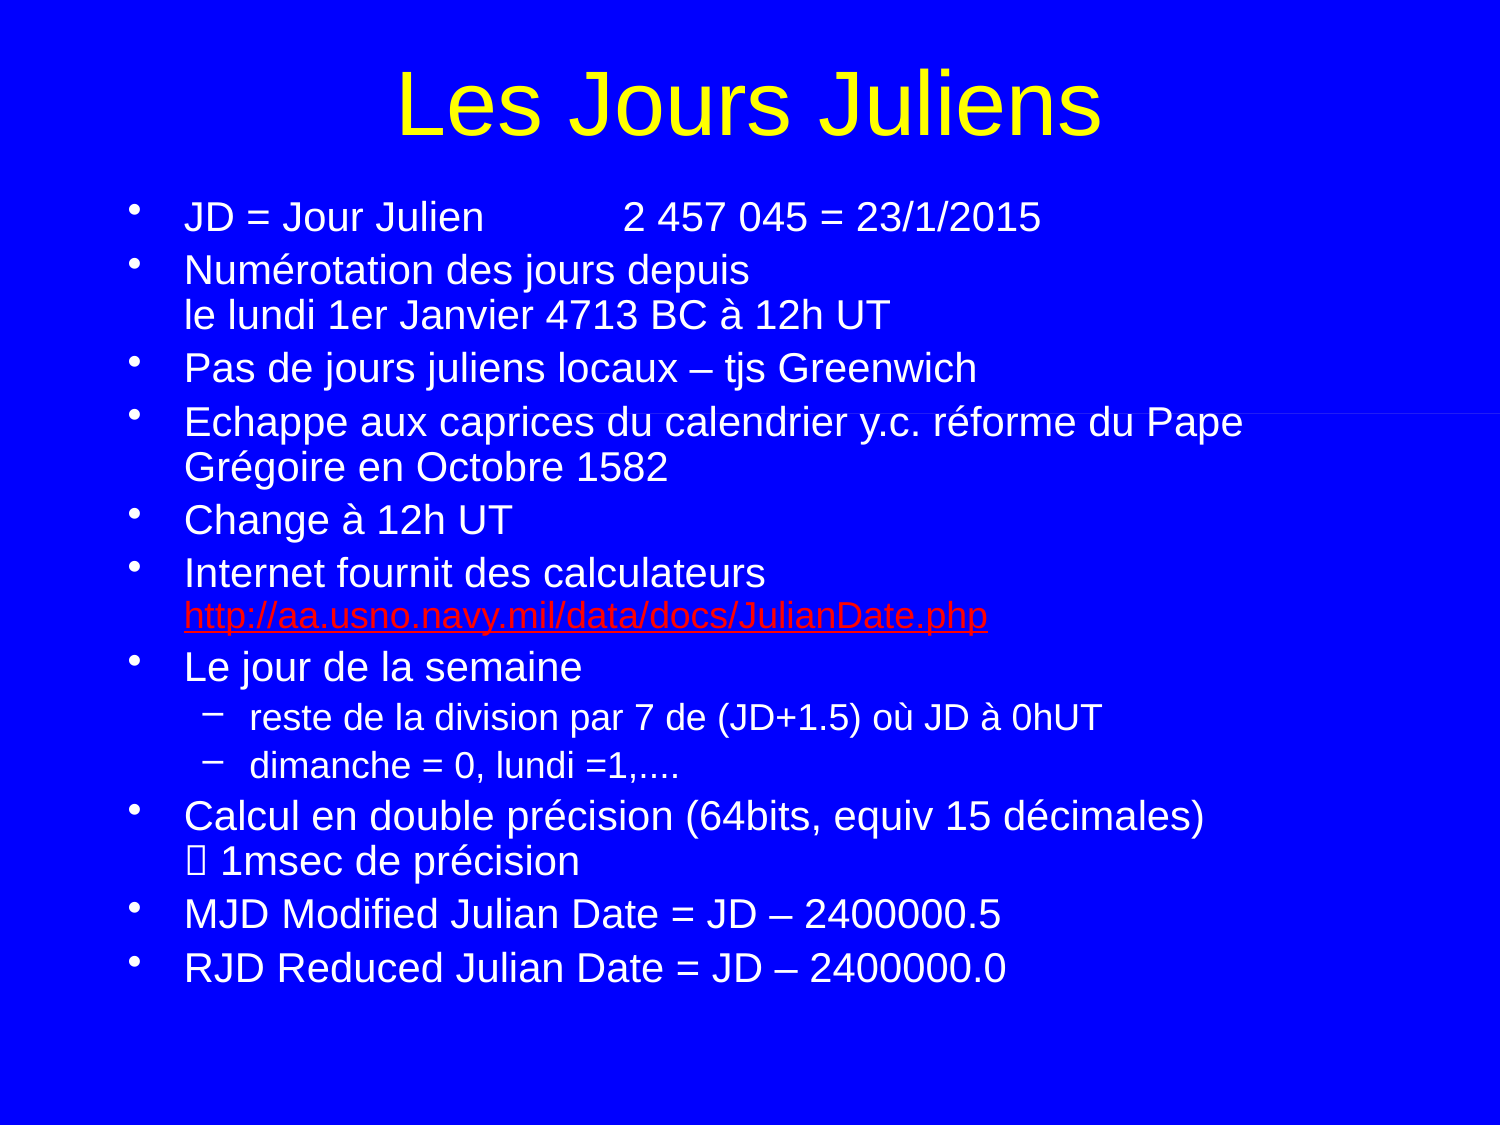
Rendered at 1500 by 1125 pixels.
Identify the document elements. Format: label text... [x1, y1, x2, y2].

list JD = Jour Julien 2 457 045 = 23/1/2015 Numérotation des jours depuis le lundi 1er Janvier 4713 BC à 12h UT Pas de jours juliens locaux – tjs Greenwich Echappe aux caprices du calendrier y.c. réforme du Pape Grégoire en Octobre 1582 Change à 12h UT Internet fournit des calculateurs http://aa.usno.navy.mil/data/docs/JulianDate.php Le jour de la semaine reste de la division par 7 de (JD+1.5) où JD à 0hUT dimanche = 0, lundi =1,.... Calcul en double précision (64bits, equiv 15 décimales)  1msec de précision MJD Modified Julian Date = JD – 2400000.5 RJD Reduced Julian Date = JD – 2400000.0 [112, 187, 1290, 338]
title Les Jours Juliens [112, 0, 1388, 238]
